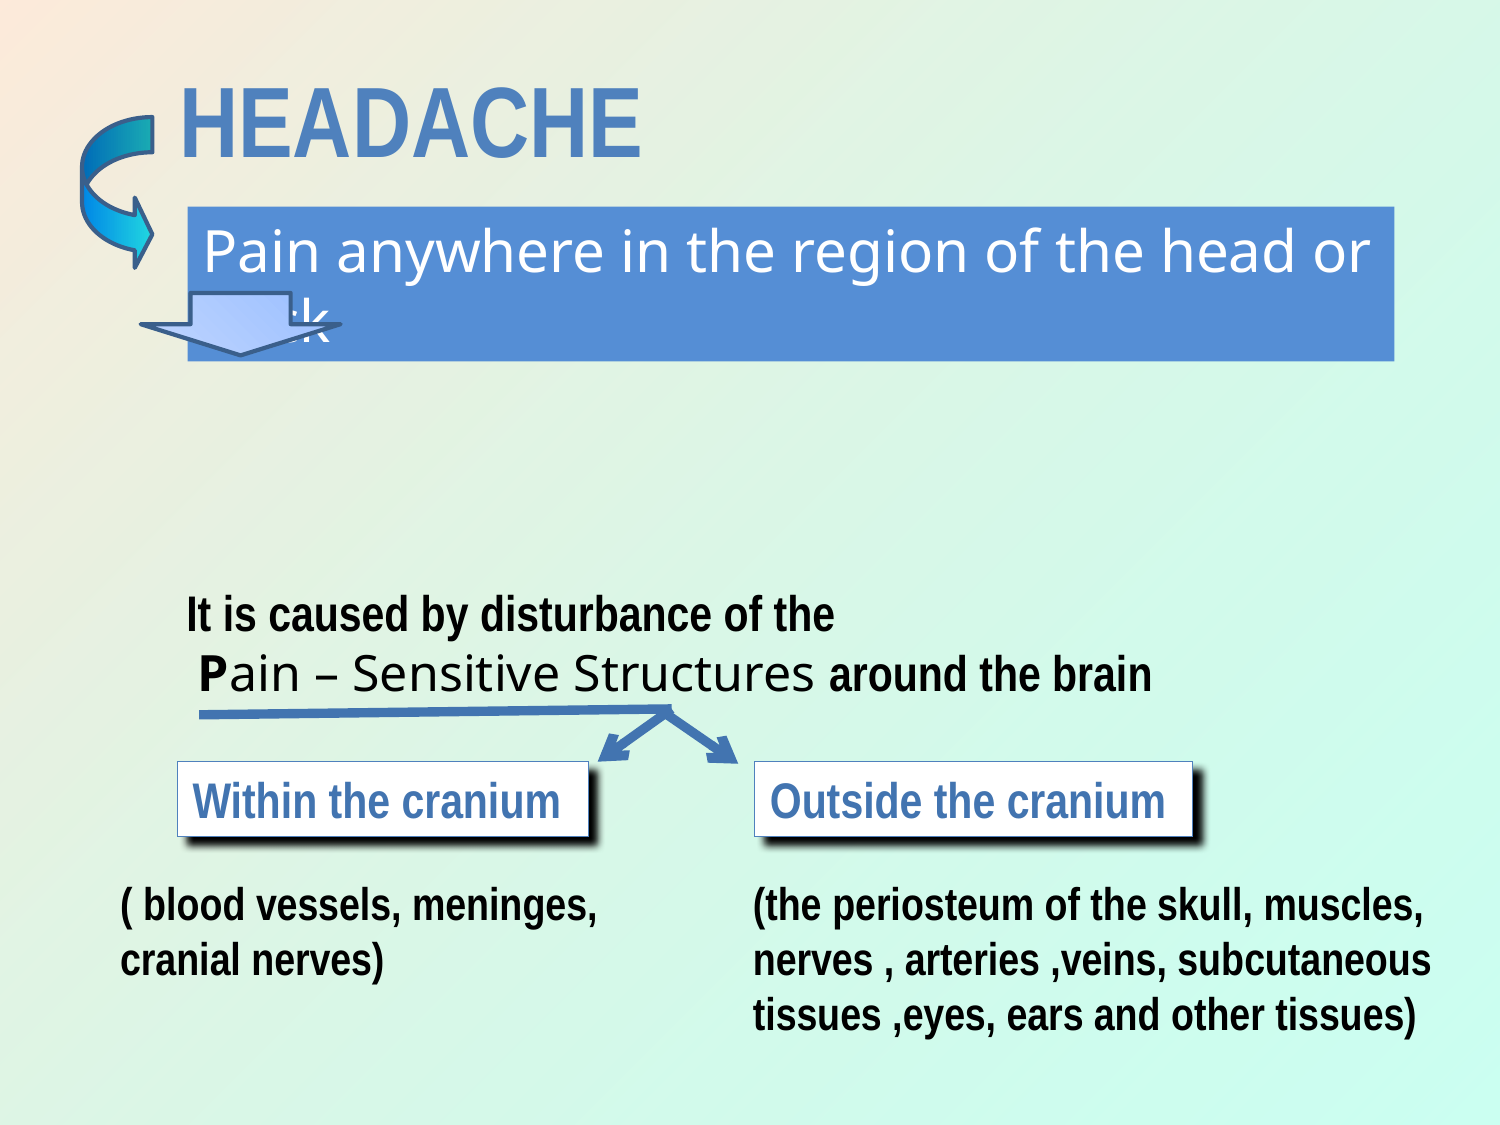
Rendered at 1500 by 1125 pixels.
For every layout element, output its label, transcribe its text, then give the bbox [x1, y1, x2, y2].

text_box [675, 700, 727, 776]
text_box (the periosteum of the skull, muscles, nerves , arteries ,veins, subcutaneous tissues ,eyes, ears and other tissues) [738, 867, 1489, 1047]
text_box [0, 0, 1500, 1125]
text_box Within the cranium [177, 761, 589, 837]
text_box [608, 698, 661, 774]
text_box It is caused by disturbance of the Pain – Sensitive Structures around the brain [171, 574, 1172, 709]
text_box ( blood vessels, meninges, cranial nerves) [105, 867, 622, 992]
text_box [138, 290, 343, 358]
text_box Pain anywhere in the region of the head or neck [187, 206, 1395, 362]
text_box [198, 710, 603, 716]
text_box Outside the cranium [754, 761, 1193, 837]
text_box [79, 114, 155, 270]
text_box HEADACHE [155, 50, 668, 185]
